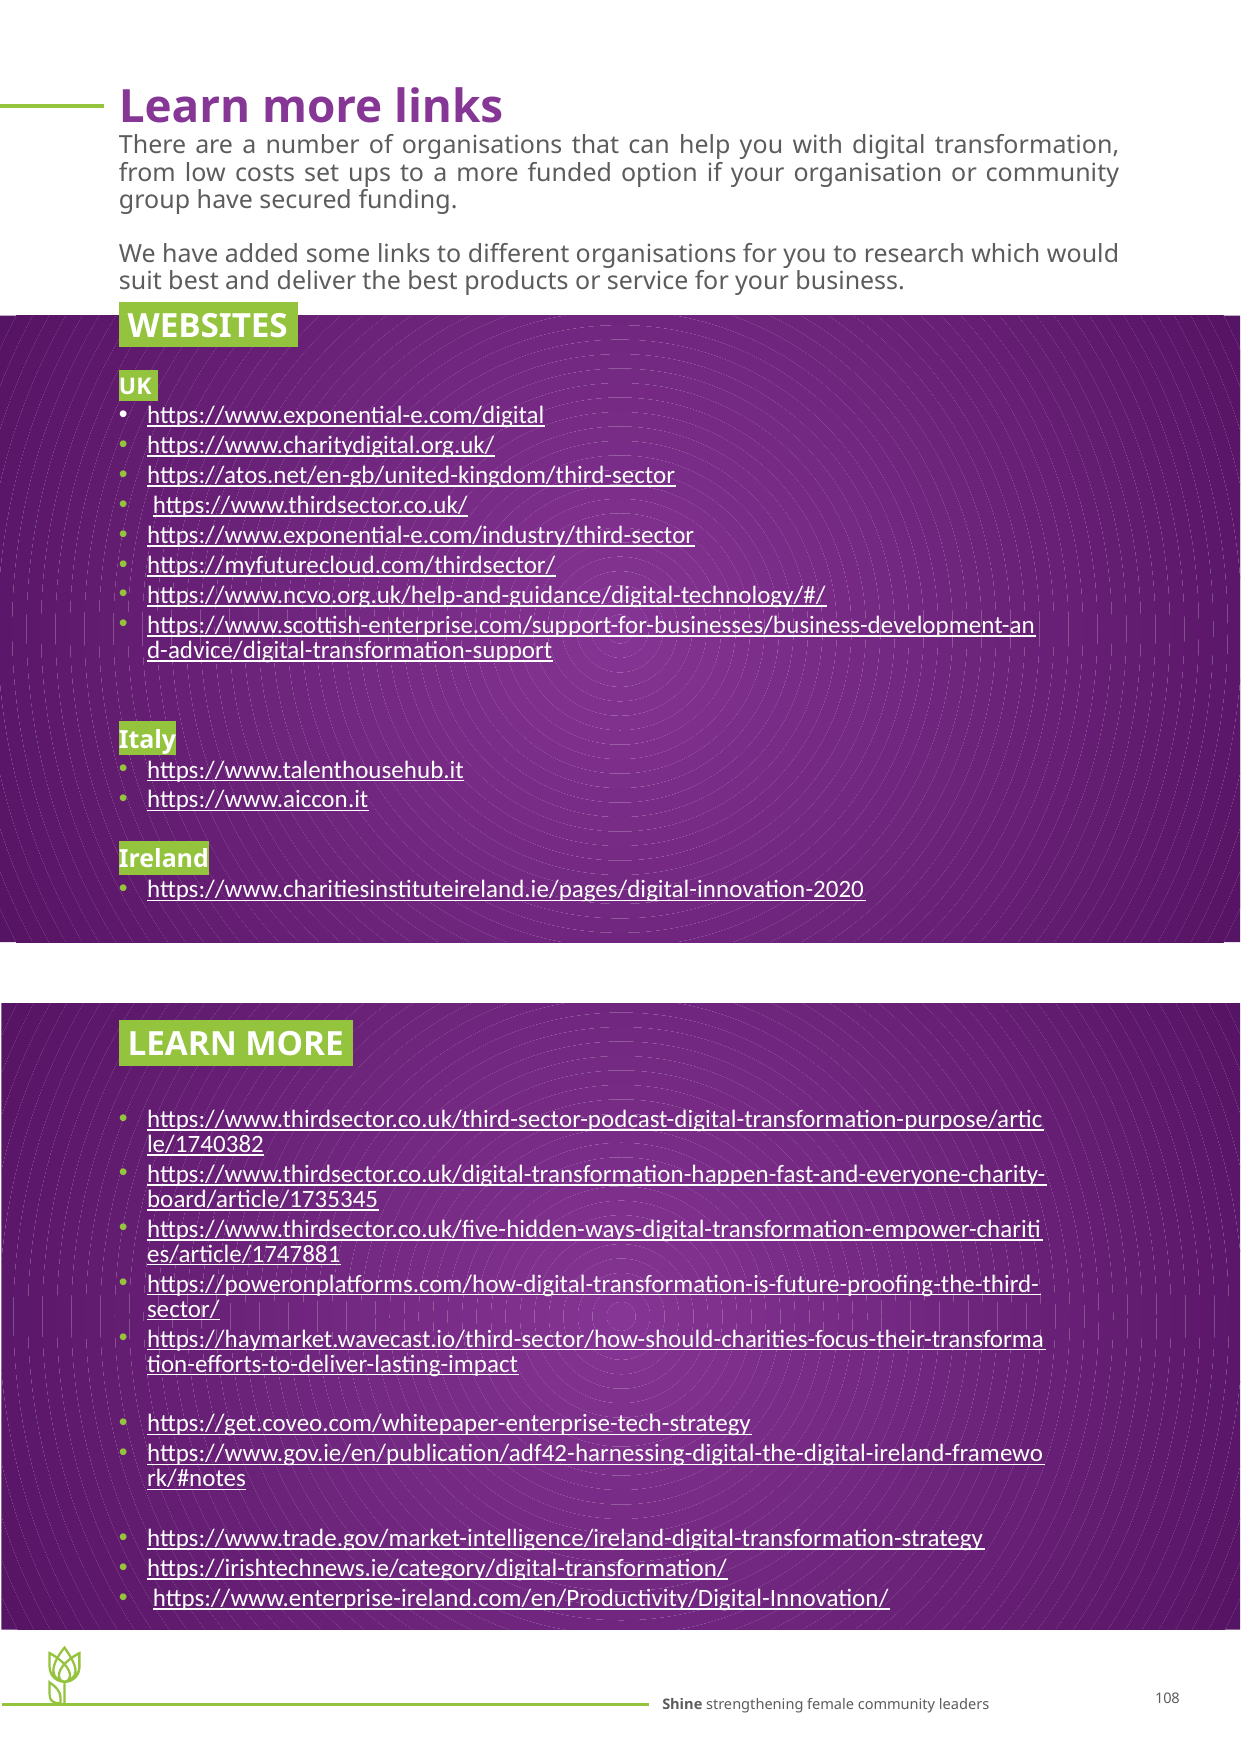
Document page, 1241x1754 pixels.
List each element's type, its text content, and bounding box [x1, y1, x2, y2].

text_box WEBSITES. UK https://www.exponential-e.com/digital https://www.charitydigital.org.uk/ https://atos.net/en-gb/united-kingdom/third-sector https://www.thirdsector.co.uk/ https://www.exponential-e.com/industry/third-sector https://myfuturecloud.com/thirdsector/ https://www.ncvo.org.uk/help-and-guidance/digital-technology/#/ https://www.scottish-enterprise.com/support-for-businesses/business-development-and-advice/digital-transformation-support Italy https://www.talenthousehub.it https://www.aiccon.it Ireland https://www.charitiesinstituteireland.ie/pages/digital-innovation-2020 LEARN MORE. https://www.thirdsector.co.uk/third-sector-podcast-digital-transformation-purpose/article/1740382 https://www.thirdsector.co.uk/digital-transformation-happen-fast-and-everyone-charity-board/article/1735345 https://www.thirdsector.co.uk/five-hidden-ways-digital-transformation-empower-charities/article/1747881 https://poweronplatforms.com/how-digital-transformation-is-future-proofing-the-third-sector/ https://haymarket.wavecast.io/third-sector/how-should-charities-focus-their-transformation-efforts-to-deliver-lasting-impact https://get.coveo.com/whitepaper-enterprise-tech-strategy https://www.gov.ie/en/publication/adf42-harnessing-digital-the-digital-ireland-framework/#notes https://www.trade.gov/market-intelligence/ireland-digital-transformation-strategy https://irishtechnews.ie/category/digital-transformation/ https://www.enterprise-ireland.com/en/Productivity/Digital-Innovation/ [104, 296, 1065, 877]
text_box There are a number of organisations that can help you with digital transformation, from low costs set ups to a more funded option if your organisation or community group have secured funding. We have added some links to different organisations for you to research which would suit best and deliver the best products or service for your business. [103, 124, 1136, 315]
slide_number 108 [922, 1652, 1195, 1746]
text_box [0, 1002, 1241, 1630]
text_box [0, 315, 1241, 943]
text_box Learn more links [104, 73, 936, 211]
